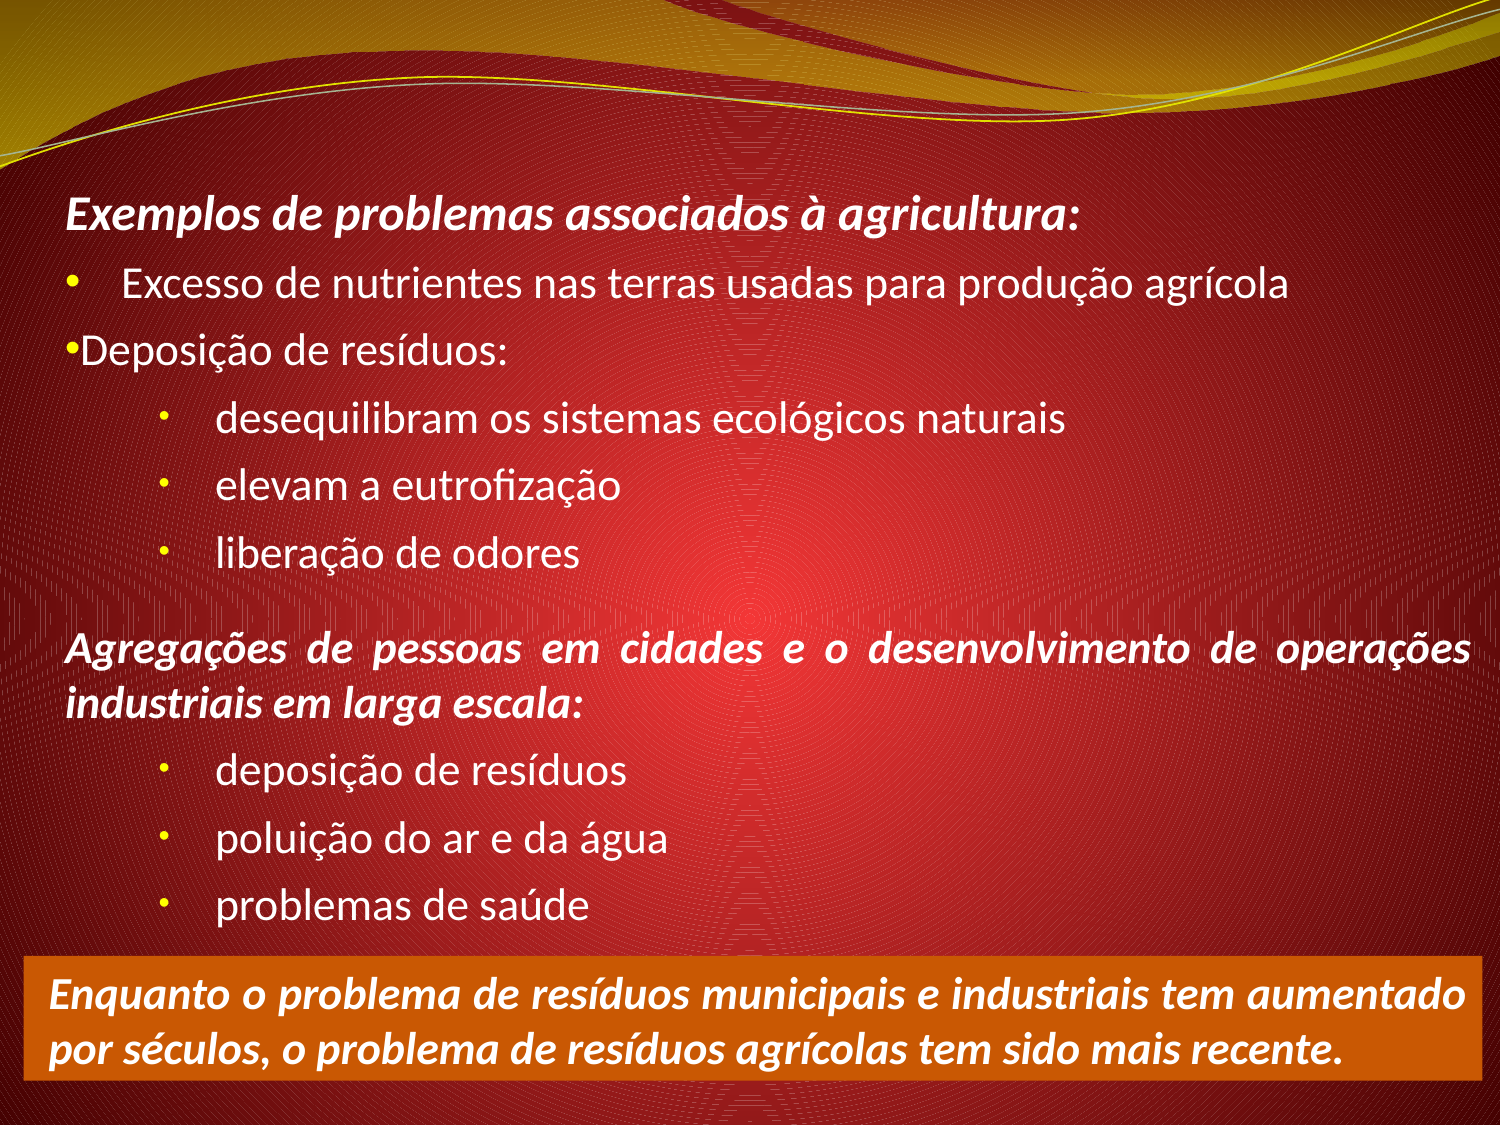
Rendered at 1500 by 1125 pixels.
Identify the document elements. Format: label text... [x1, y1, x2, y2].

text_box Enquanto o problema de resíduos municipais e industriais tem aumentado por séculos, o problema de resíduos agrícolas tem sido mais recente. [23, 955, 1483, 1081]
subtitle Exemplos de problemas associados à agricultura: Excesso de nutrientes nas terras usadas para produção agrícola Deposição de resíduos: desequilibram os sistemas ecológicos naturais elevam a eutrofização liberação de odores Agregações de pessoas em cidades e o desenvolvimento de operações industriais em larga escala: deposição de resíduos poluição do ar e da água problemas de saúde [64, 172, 1483, 929]
